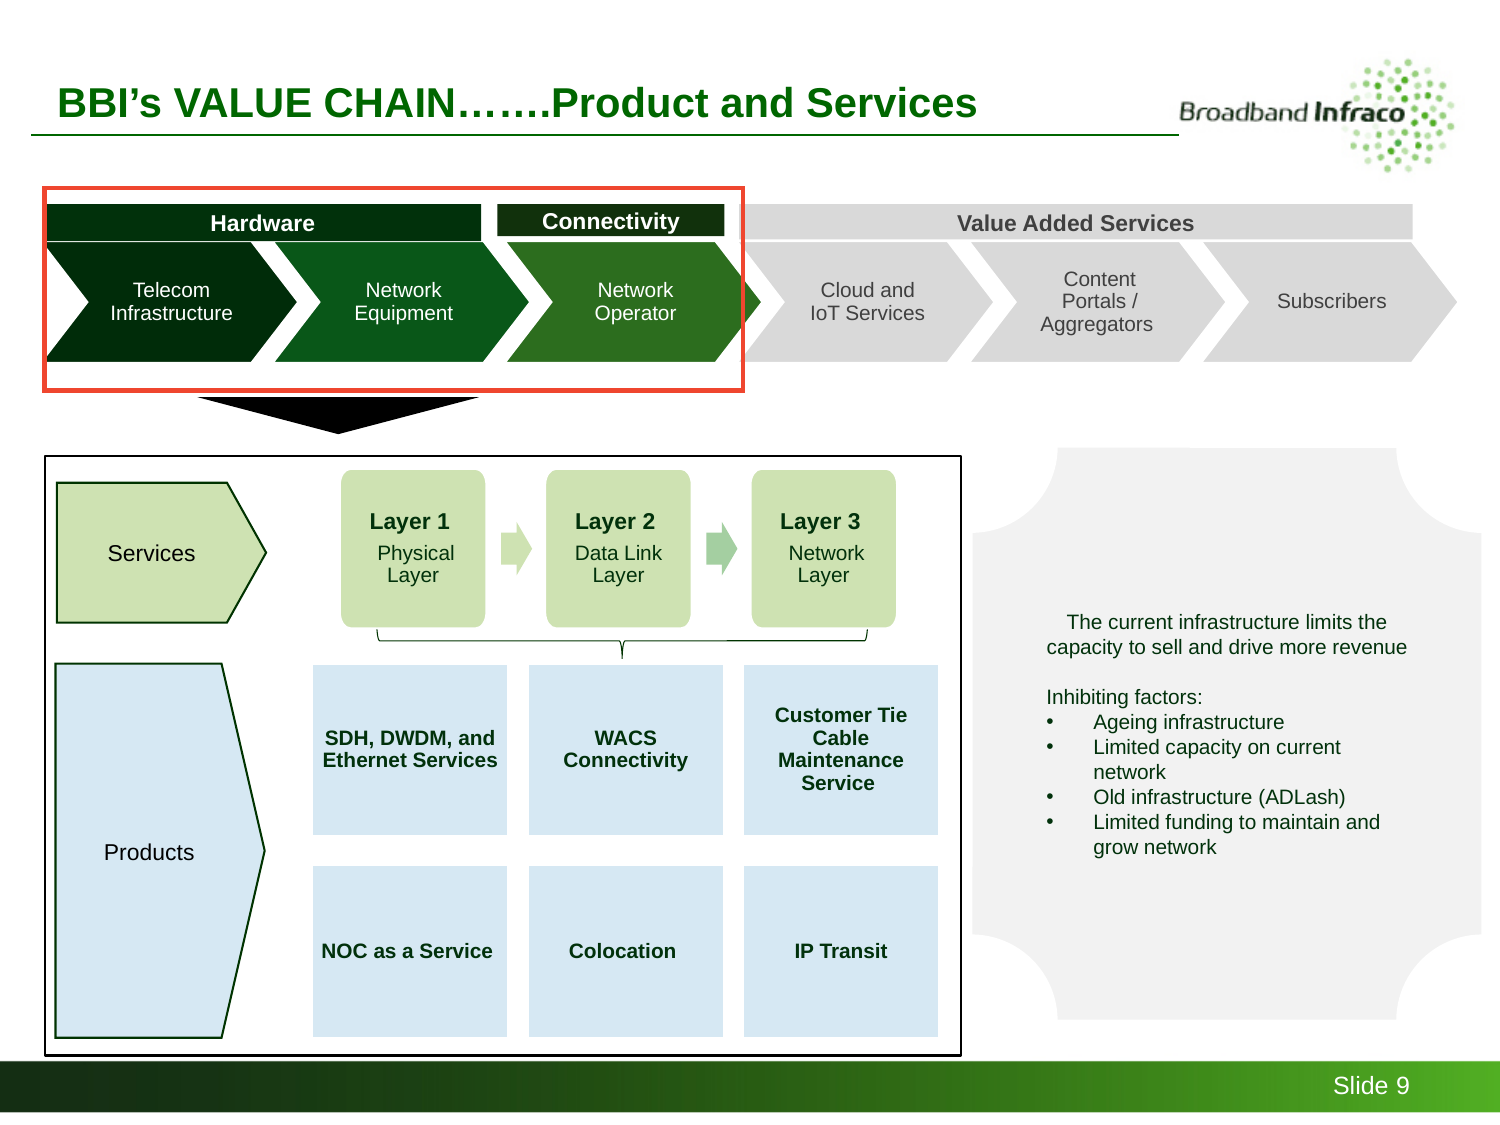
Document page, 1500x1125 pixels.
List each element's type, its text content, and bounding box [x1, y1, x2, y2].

picture [1169, 46, 1465, 184]
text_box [40, 187, 1483, 1056]
picture [0, 1053, 1500, 1125]
list BBI’s VALUE CHAIN…….Product and Services [42, 68, 1147, 134]
slide_number Slide 9 [1074, 1063, 1425, 1110]
